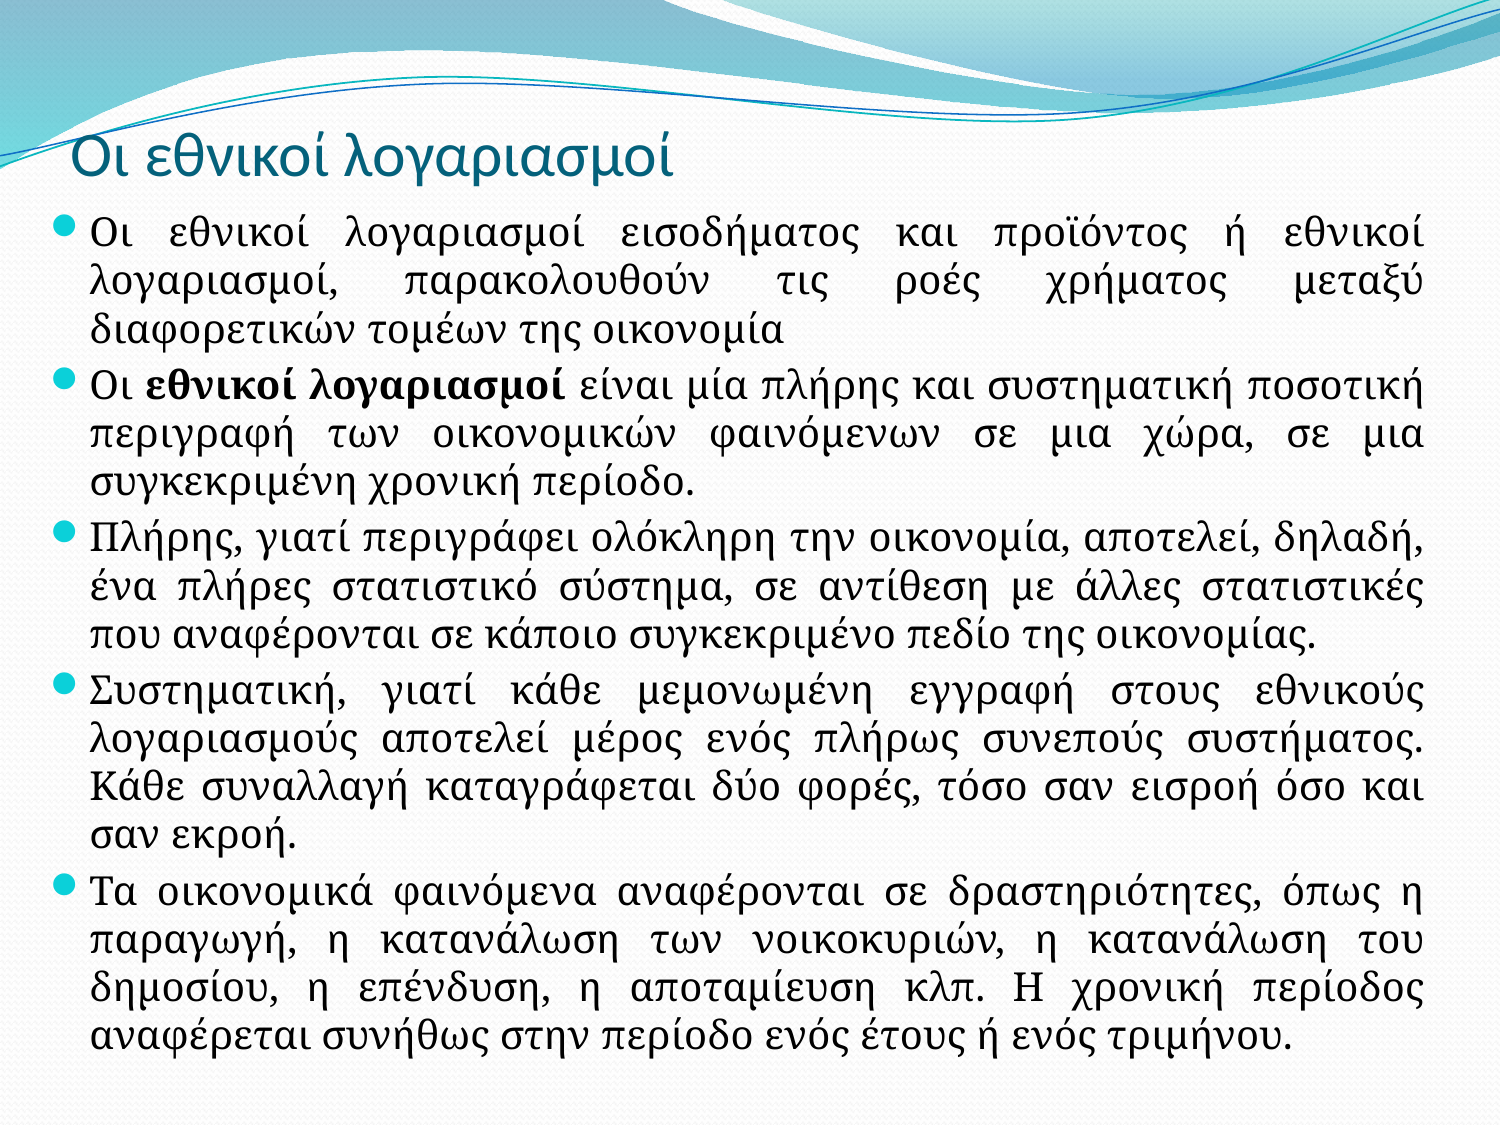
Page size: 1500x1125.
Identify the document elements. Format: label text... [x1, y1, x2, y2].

title Οι εθνικοί λογαριασμοί [70, 105, 1421, 190]
list Οι εθνικοί λογαριασμοί εισοδήματος και προϊόντος ή εθνικοί λογαριασμοί, παρακολουθούν τις ροές χρήματος μεταξύ διαφορετικών τομέων της οικονομία Οι εθνικοί λογαριασμοί είναι μία πλήρης και συστηματική ποσοτική περιγραφή των οικονομικών φαινόμενων σε μια χώρα, σε μια συγκεκριμένη χρονική περίοδο. Πλήρης, γιατί περιγράφει ολόκληρη την οικονομία, αποτελεί, δηλαδή, ένα πλήρες στατιστικό σύστημα, σε αντίθεση με άλλες στατιστικές που αναφέρονται σε κάποιο συγκεκριμένο πεδίο της οικονομίας. Συστηματική, γιατί κάθε μεμονωμένη εγγραφή στους εθνικούς λογαριασμούς αποτελεί μέρος ενός πλήρως συνεπούς συστήματος. Κάθε συναλλαγή καταγράφεται δύο φορές, τόσο σαν εισροή όσο και σαν εκροή. Τα οικονομικά φαινόμενα αναφέρονται σε δραστηριότητες, όπως η παραγωγή, η κατανάλωση των νοικοκυριών, η κατανάλωση του δημοσίου, η επένδυση, η αποταμίευση κλπ. Η χρονική περίοδος αναφέρεται συνήθως στην περίοδο ενός έτους ή ενός τριμήνου. [35, 199, 1442, 1079]
